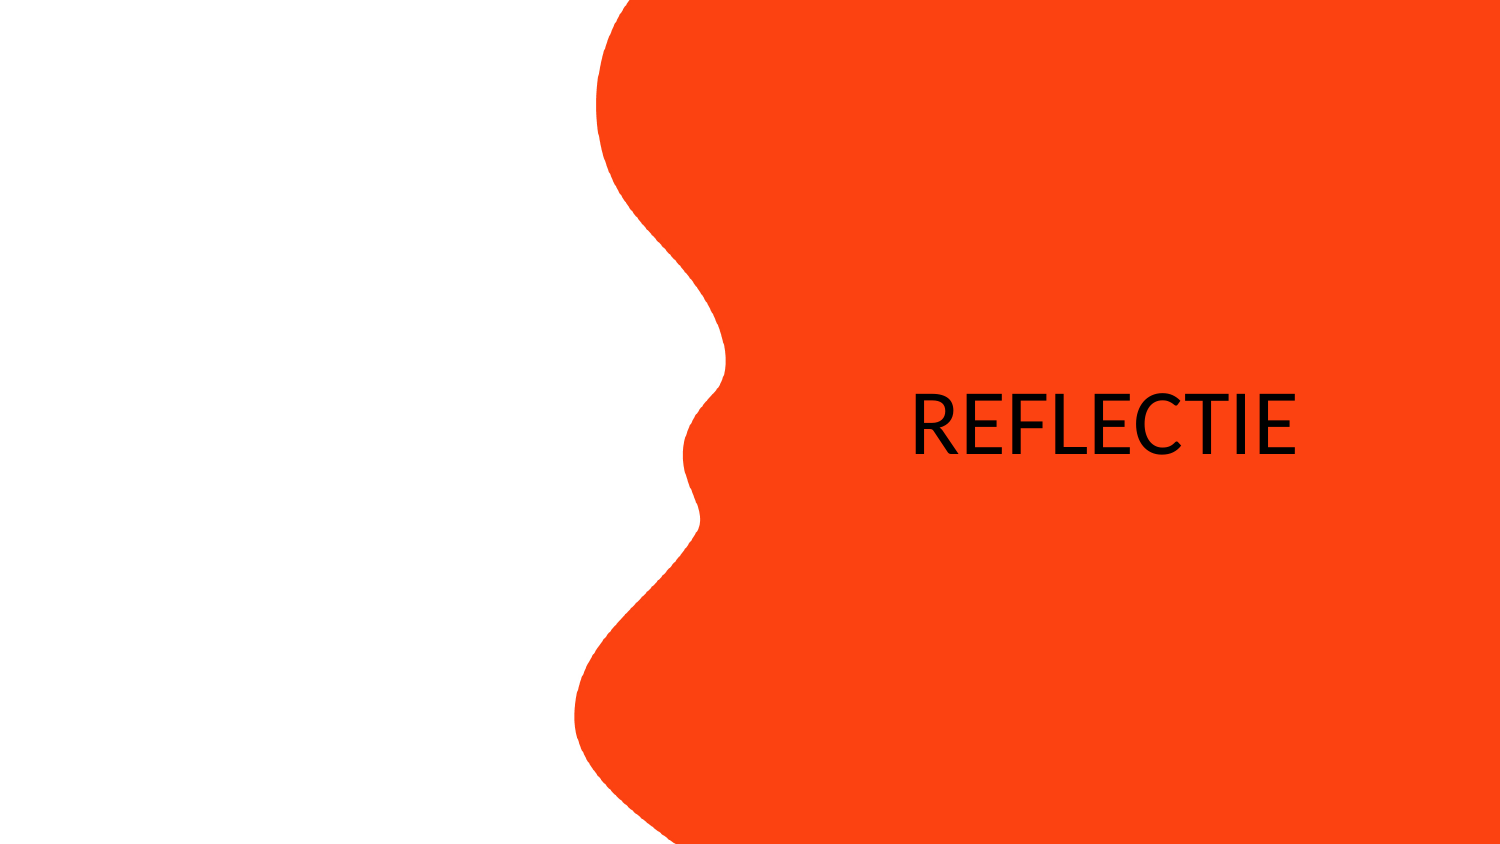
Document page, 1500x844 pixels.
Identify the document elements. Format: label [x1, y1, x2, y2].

list [0, 0, 1500, 844]
